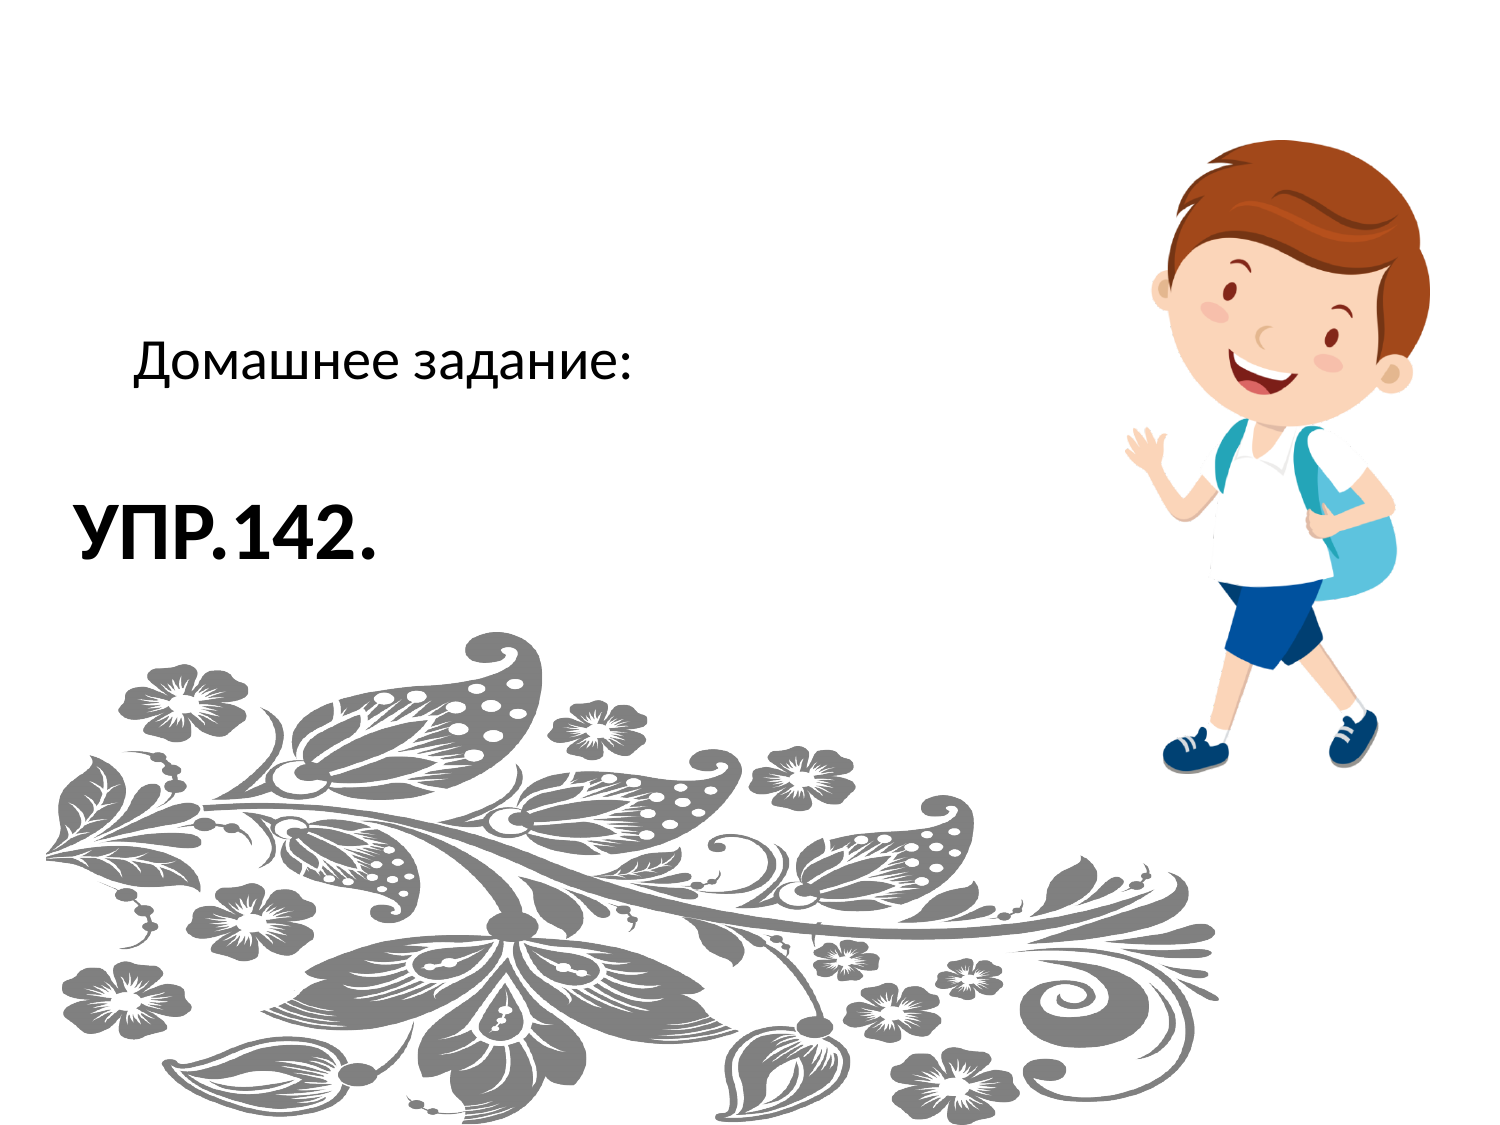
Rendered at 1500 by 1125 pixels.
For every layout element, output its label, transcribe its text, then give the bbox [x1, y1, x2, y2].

title Упр.142. [58, 468, 1119, 610]
picture [46, 140, 1430, 1125]
list Домашнее задание: [118, 152, 1119, 399]
